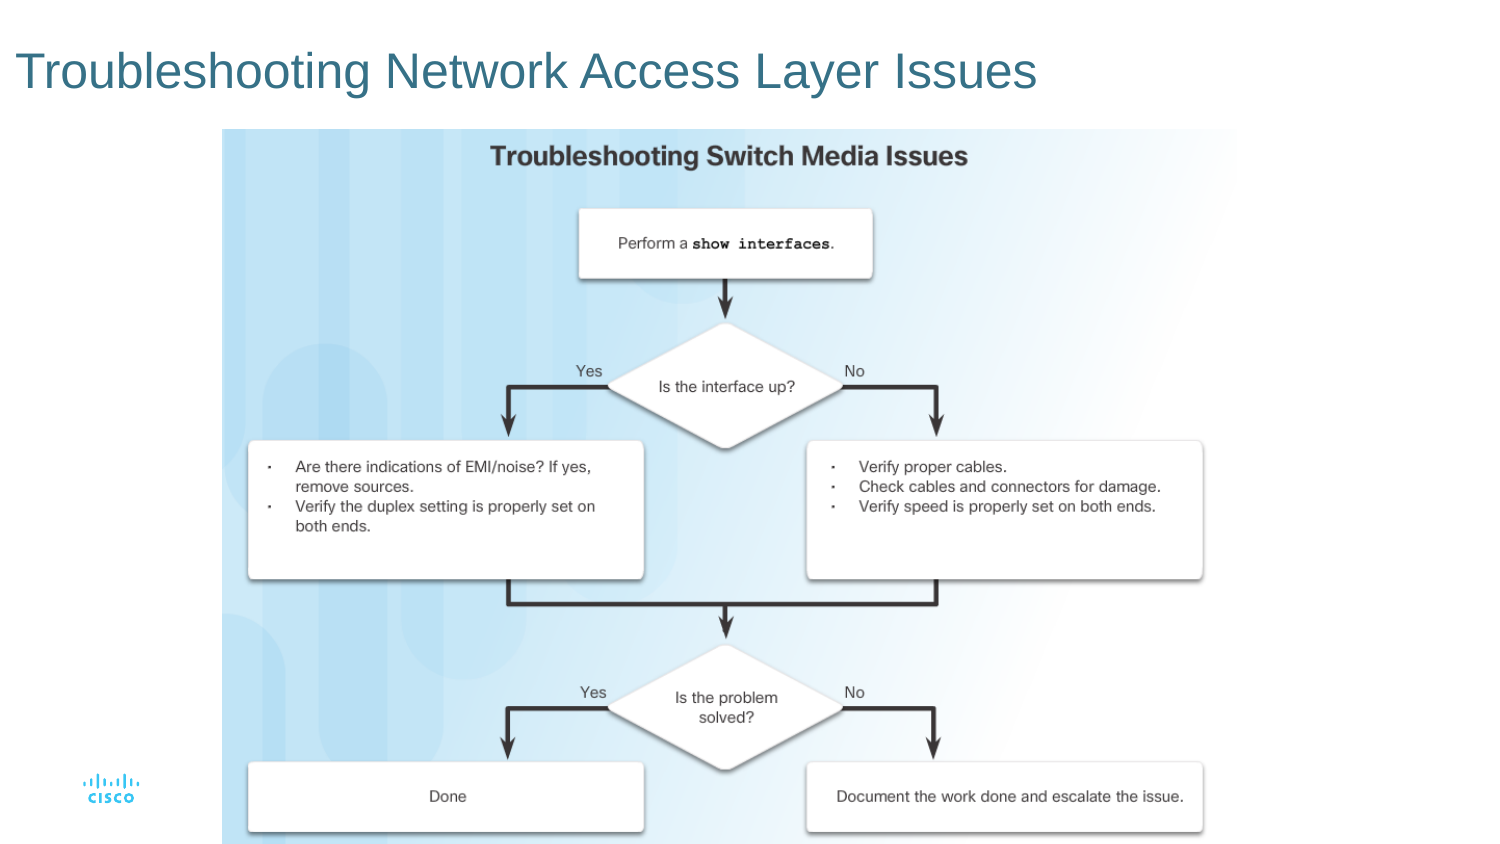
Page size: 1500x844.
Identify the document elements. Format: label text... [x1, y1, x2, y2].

picture [222, 129, 1237, 844]
title Troubleshooting Network Access Layer Issues [0, 6, 1500, 131]
